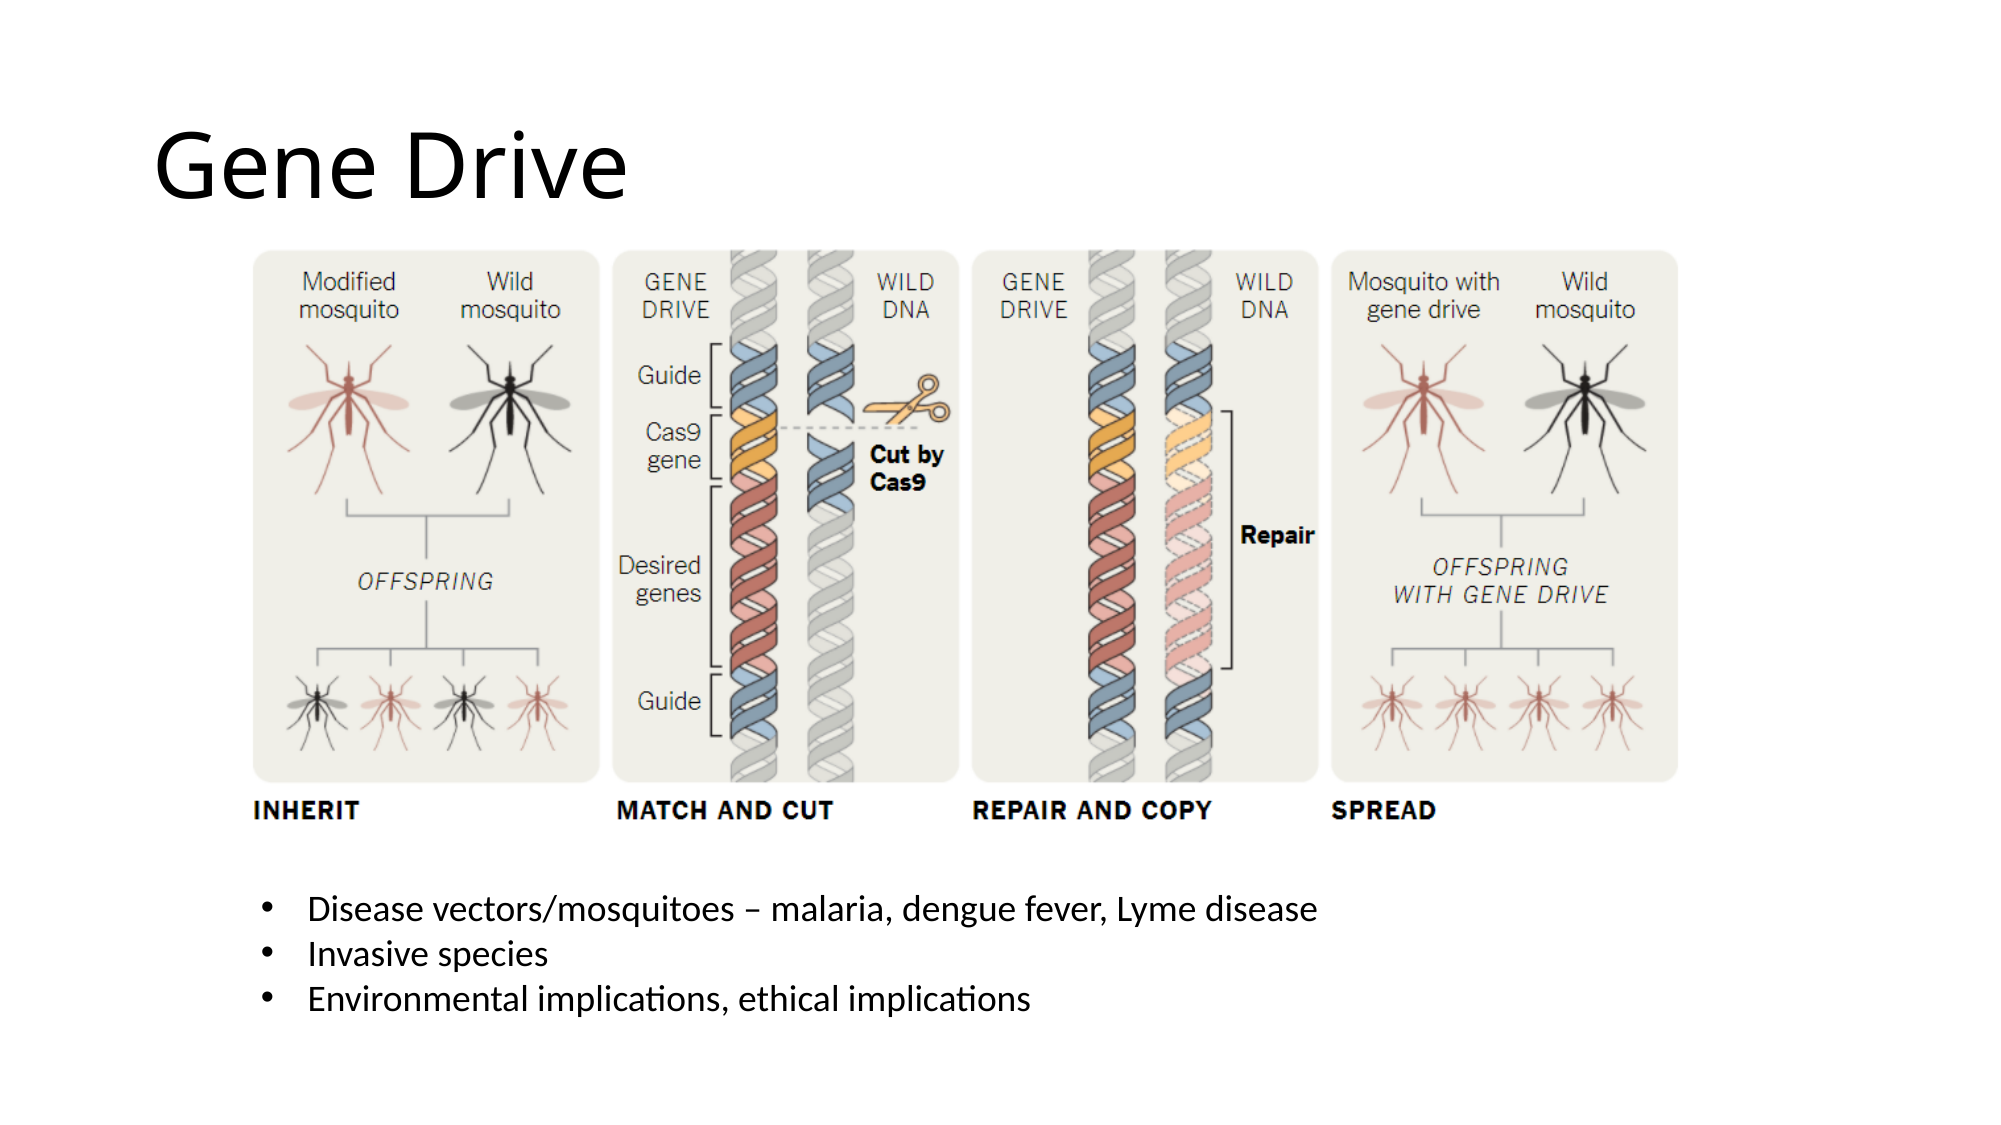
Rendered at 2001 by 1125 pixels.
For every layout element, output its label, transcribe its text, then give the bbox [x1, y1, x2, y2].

picture [240, 235, 1690, 831]
text_box Disease vectors/mosquitoes – malaria, dengue fever, Lyme disease Invasive species Environmental implications, ethical implications [246, 876, 1335, 1072]
title Gene Drive [137, 59, 1863, 278]
